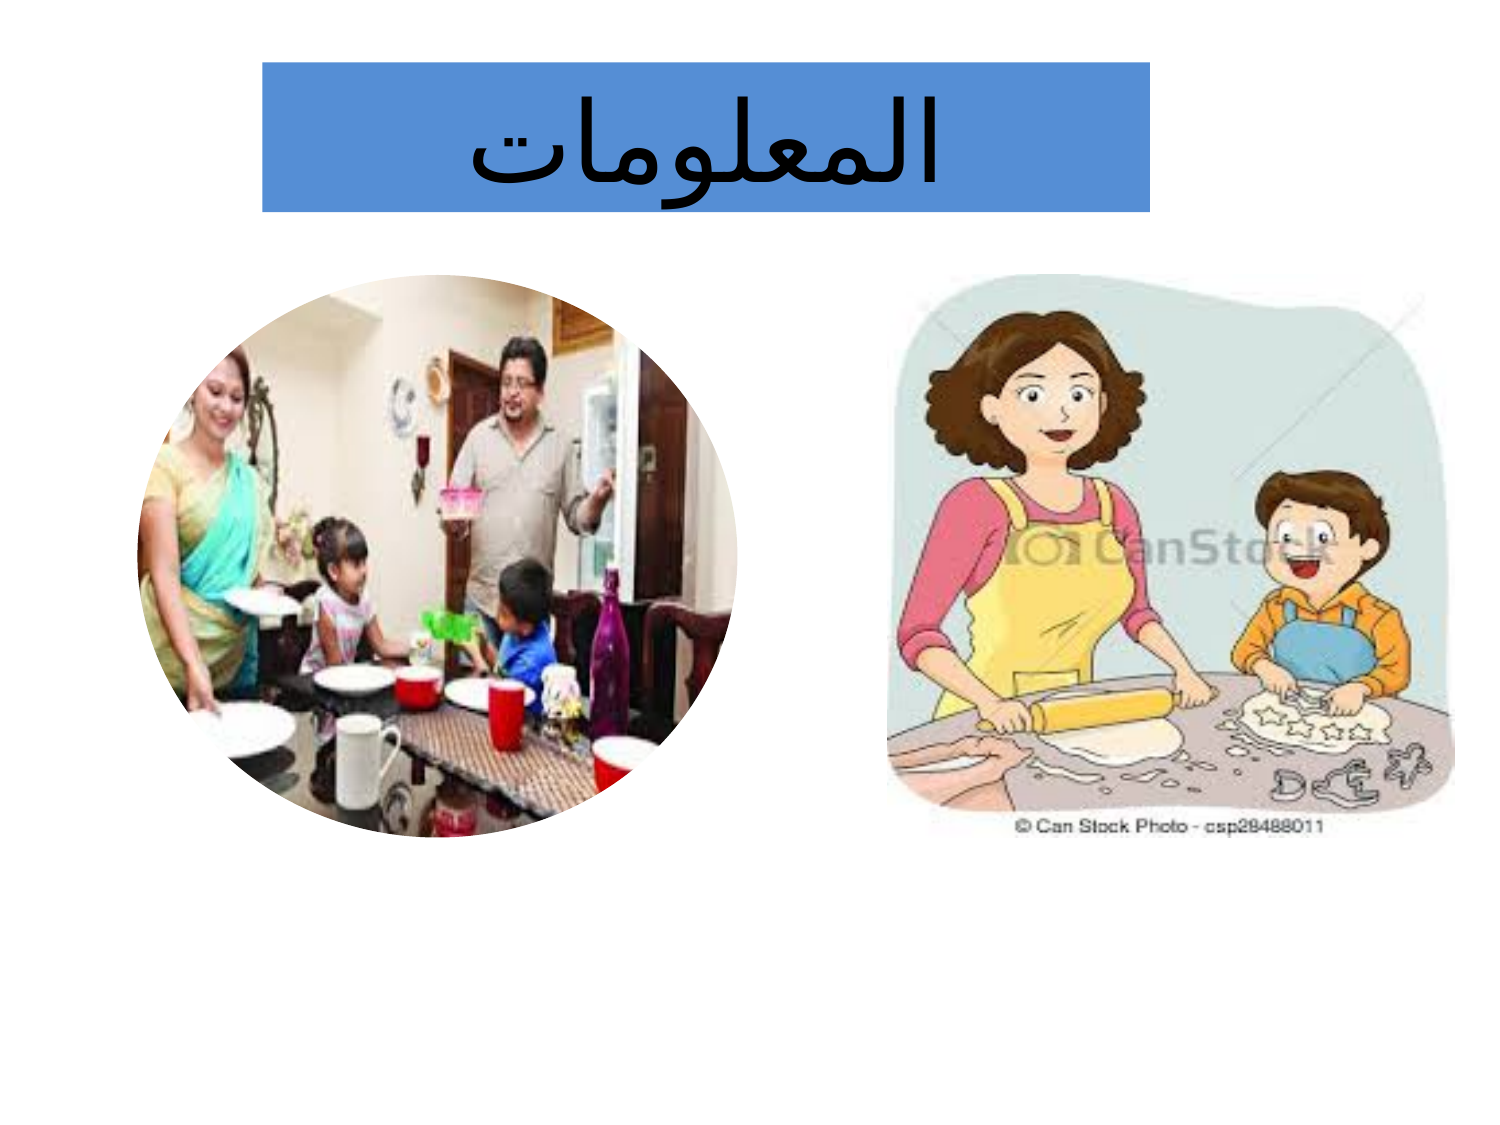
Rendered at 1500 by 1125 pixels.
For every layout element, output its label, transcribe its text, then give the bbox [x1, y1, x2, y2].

text_box المعلومات [262, 62, 1150, 213]
picture [887, 274, 1455, 838]
picture [137, 274, 738, 838]
